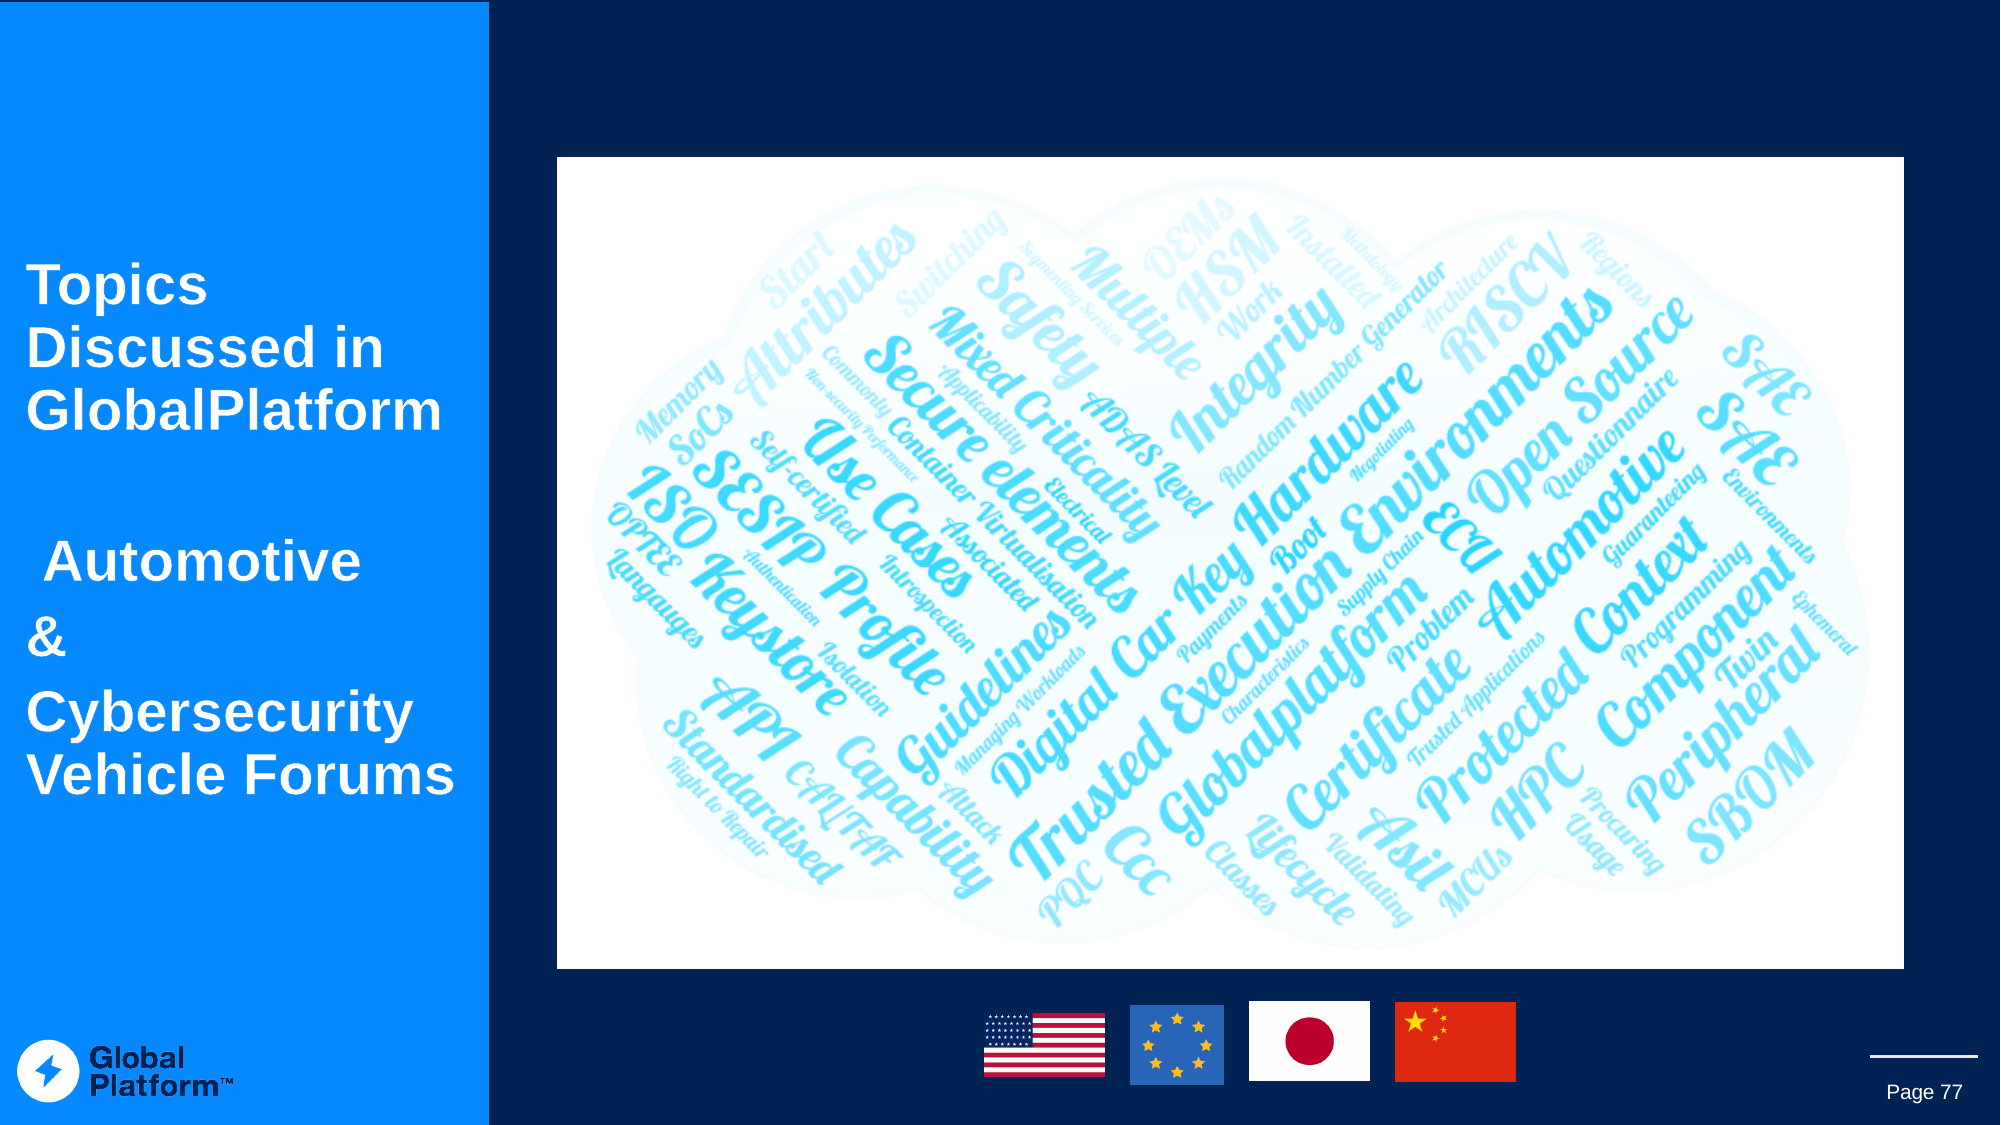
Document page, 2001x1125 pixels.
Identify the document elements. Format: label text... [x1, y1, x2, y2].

picture [1130, 1005, 1224, 1085]
picture [1395, 1002, 1516, 1082]
picture [0, 997, 302, 1125]
picture [1249, 1001, 1370, 1081]
text_box Topics Discussed in GlobalPlatform Automotive & Cybersecurity Vehicle Forums [25, 163, 486, 973]
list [557, 157, 1904, 969]
picture [984, 1013, 1105, 1077]
